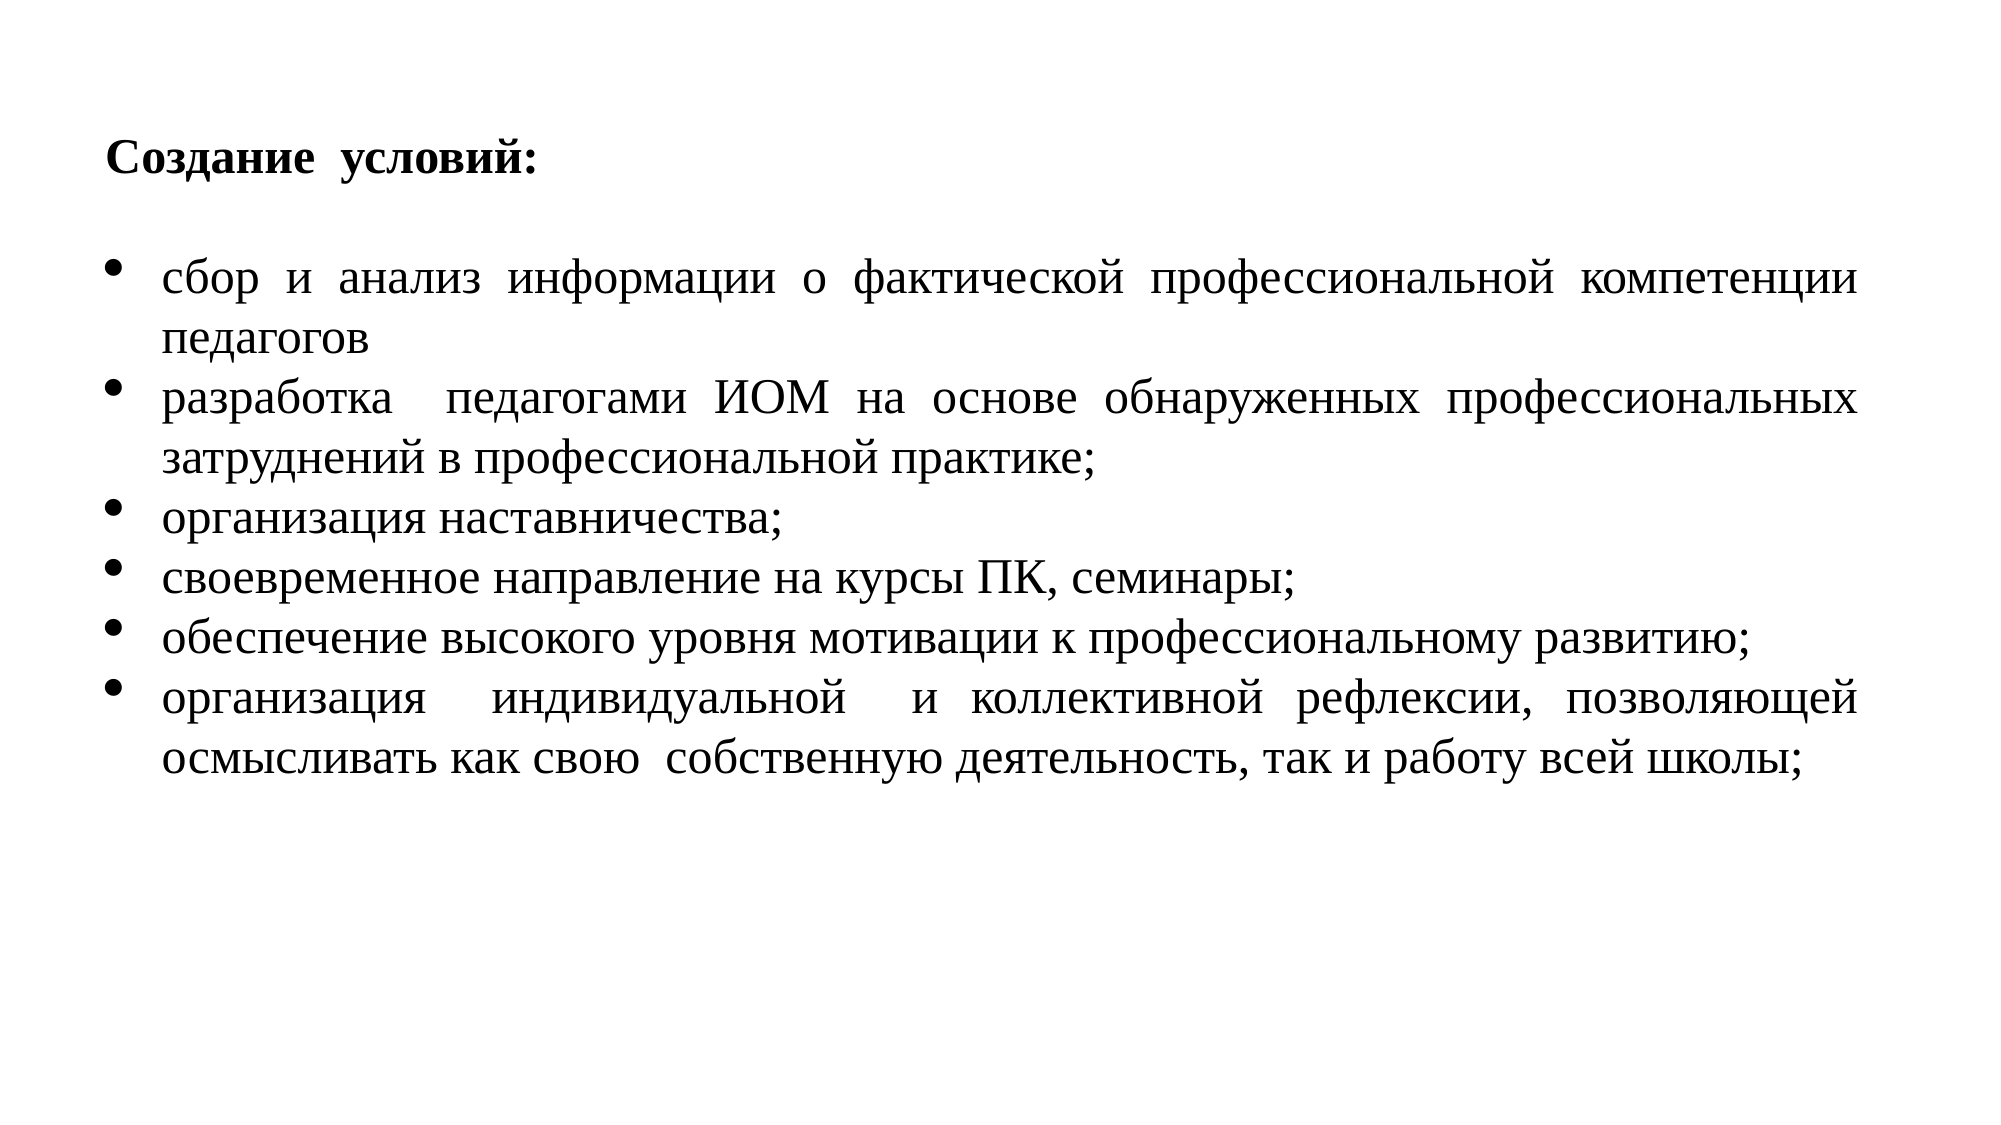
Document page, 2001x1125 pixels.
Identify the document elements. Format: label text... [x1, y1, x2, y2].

text_box Создание условий: сбор и анализ информации о фактической профессиональной компетенции педагогов разработка педагогами ИОМ на основе обнаруженных профессиональных затруднений в профессиональной практике; организация наставничества; своевременное направление на курсы ПК, семинары; обеспечение высокого уровня мотивации к профессиональному развитию; организация индивидуальной и коллективной рефлексии, позволяющей осмысливать как свою собственную деятельность, так и работу всей школы; [90, 116, 1874, 791]
